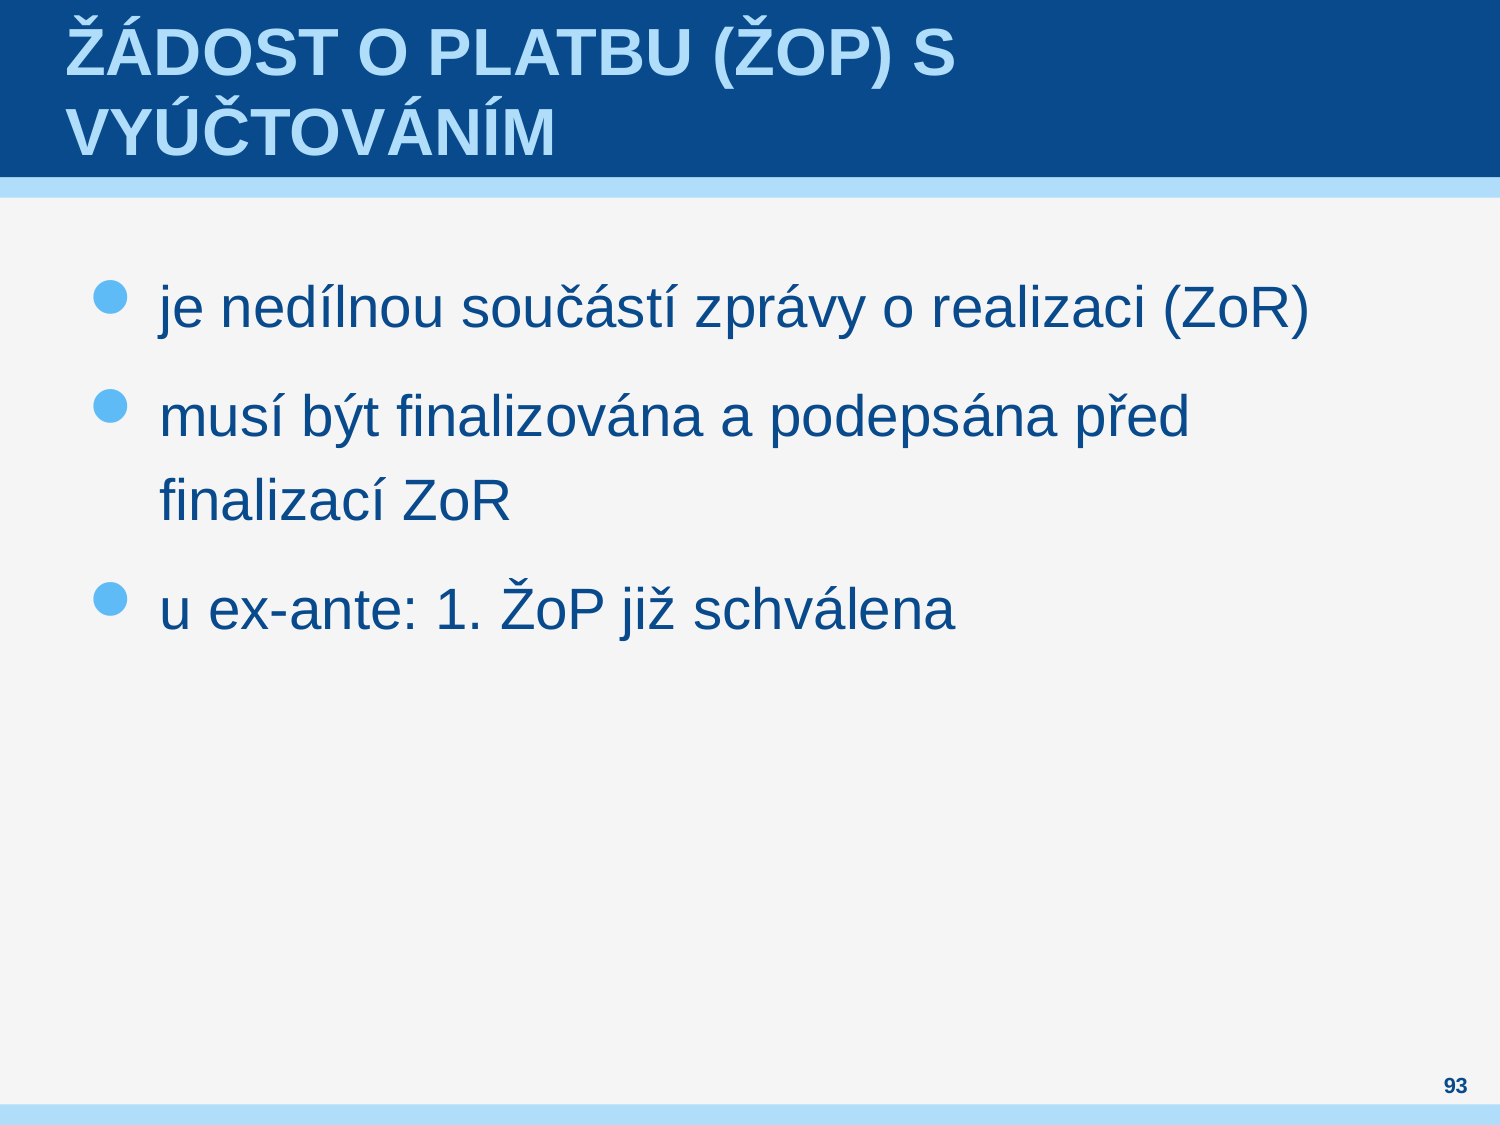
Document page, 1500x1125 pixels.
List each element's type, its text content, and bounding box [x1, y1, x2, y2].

title Žádost o platbu (ŽOP) s vyúčtováním [59, 0, 1441, 178]
list je nedílnou součástí zprávy o realizaci (ZoR) musí být finalizována a podepsána před finalizací ZoR u ex-ante: 1. ŽoP již schválena [88, 255, 1412, 964]
slide_number 93 [1417, 1070, 1495, 1100]
